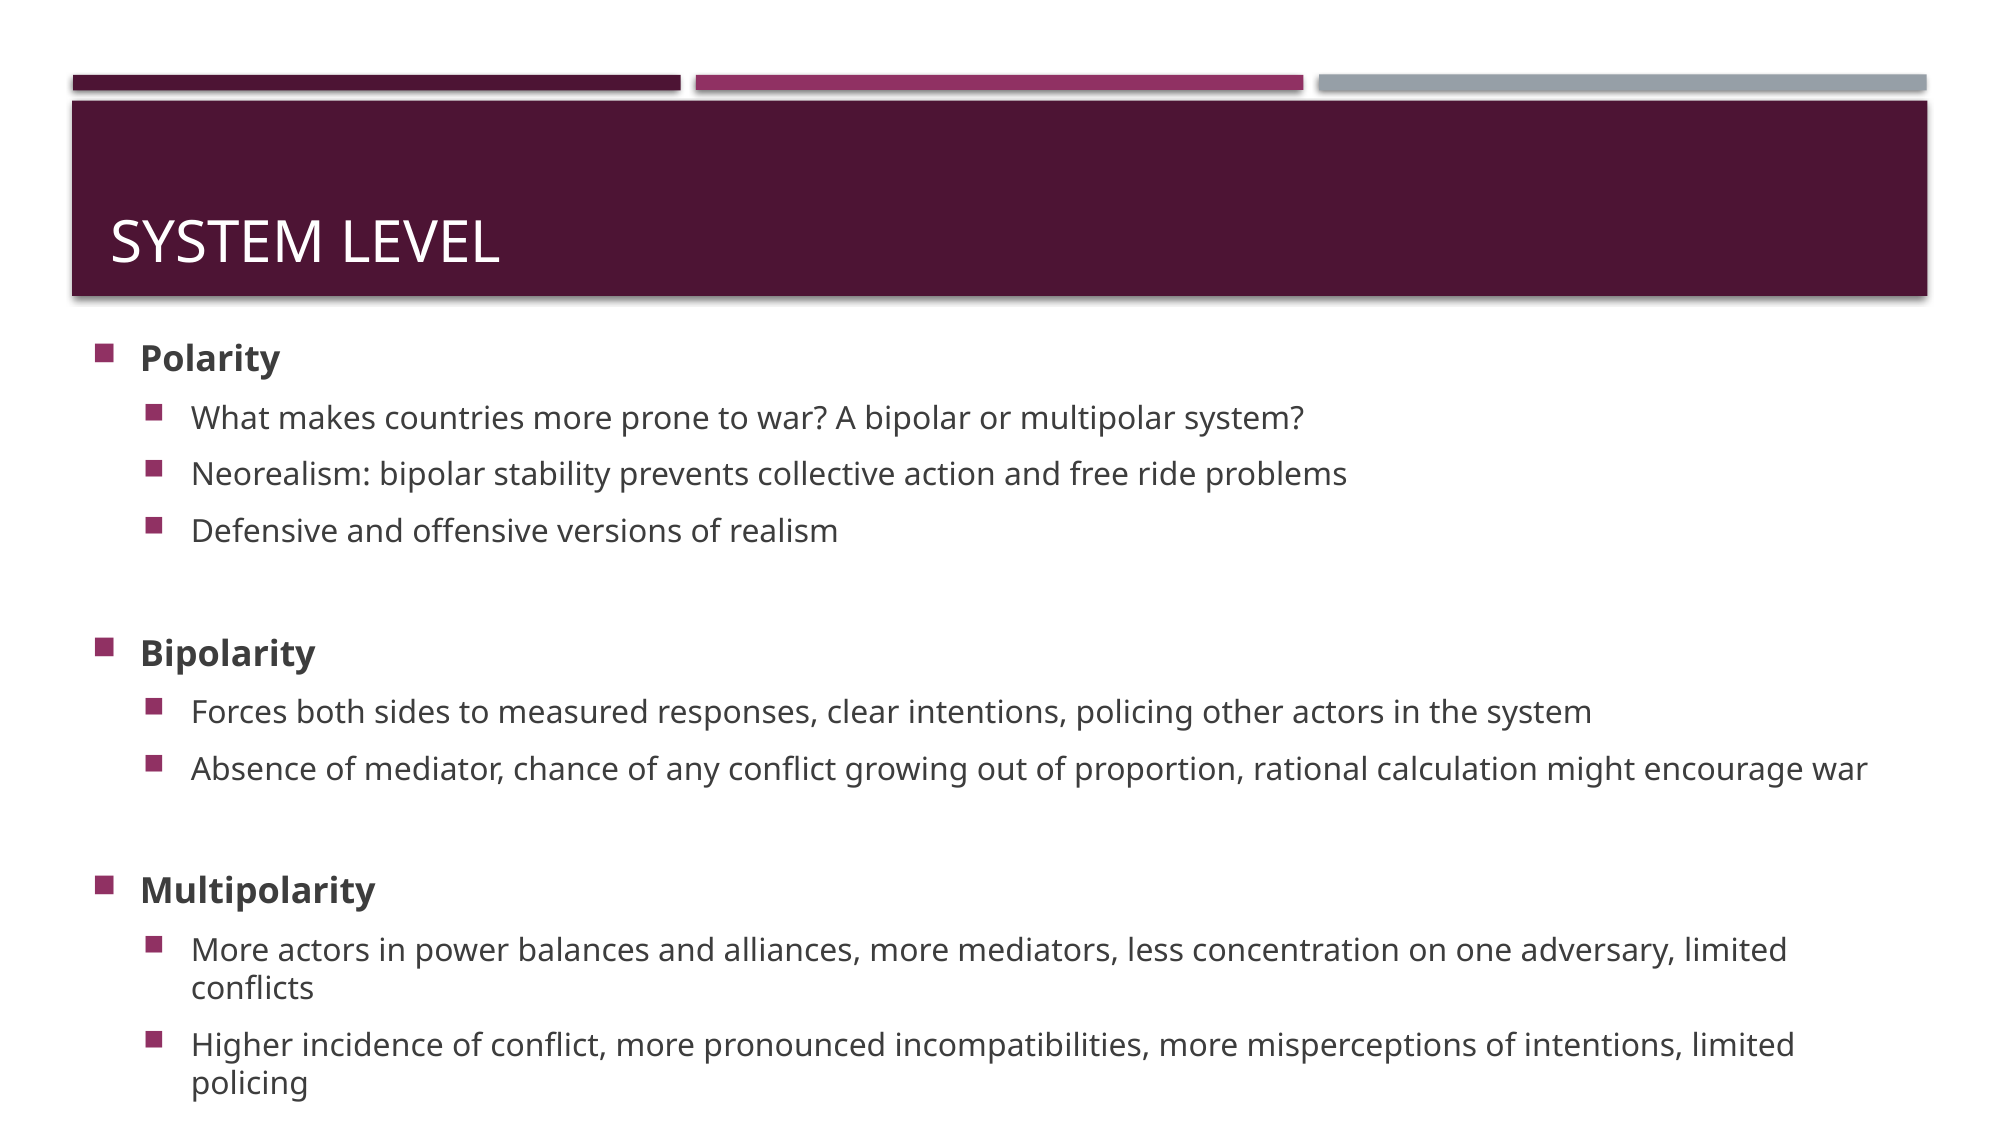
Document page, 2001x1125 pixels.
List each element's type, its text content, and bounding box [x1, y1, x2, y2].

title System level [95, 115, 1905, 282]
list Polarity What makes countries more prone to war? A bipolar or multipolar system? Neorealism: bipolar stability prevents collective action and free ride problems Defensive and offensive versions of realism Bipolarity Forces both sides to measured responses, clear intentions, policing other actors in the system Absence of mediator, chance of any conflict growing out of proportion, rational calculation might encourage war Multipolarity More actors in power balances and alliances, more mediators, less concentration on one adversary, limited conflicts Higher incidence of conflict, more pronounced incompatibilities, more misperceptions of intentions, limited policing [76, 328, 1886, 1125]
